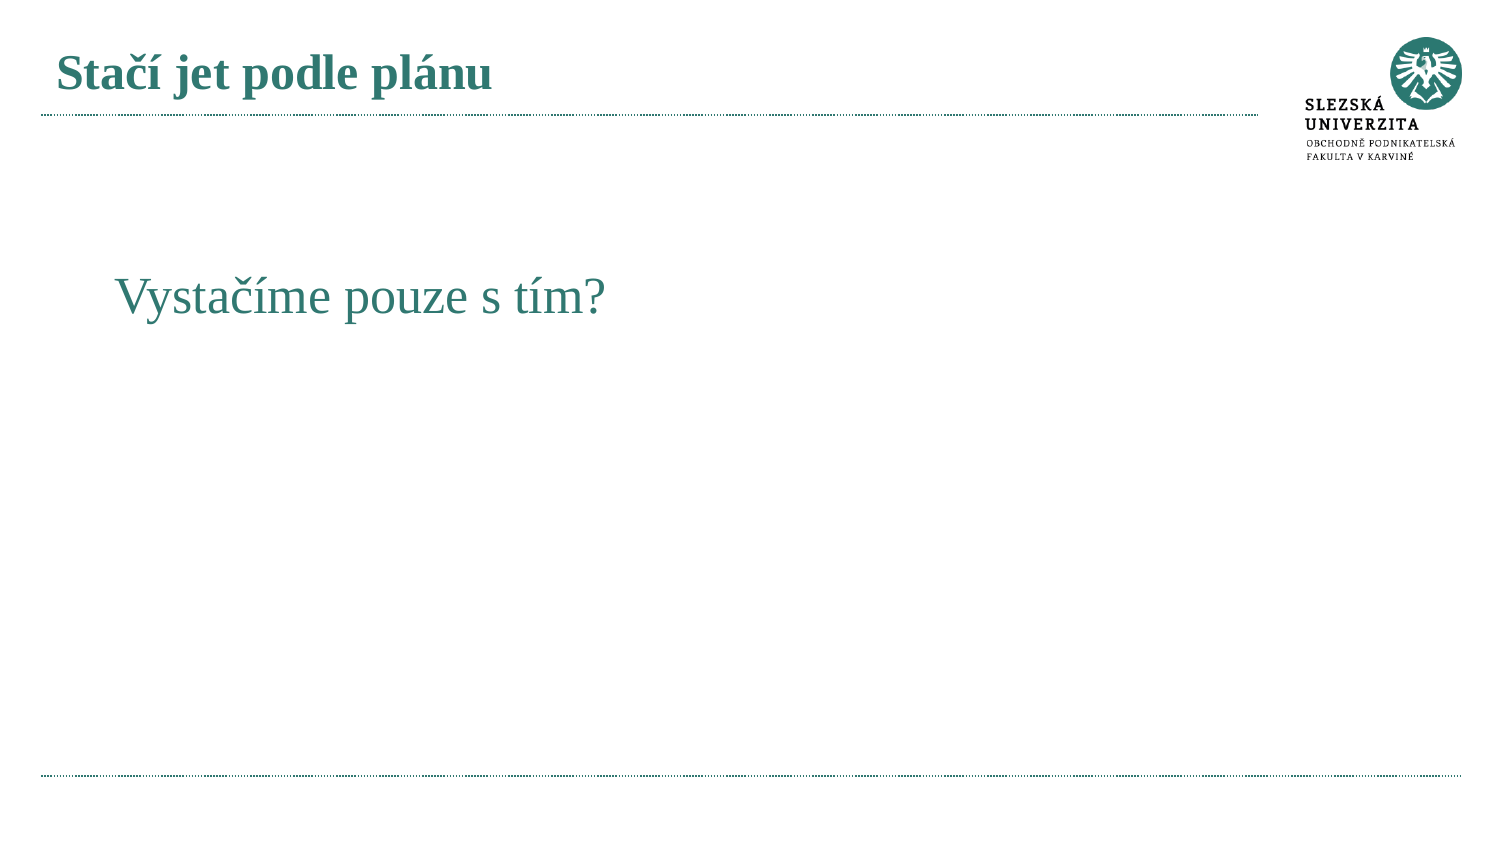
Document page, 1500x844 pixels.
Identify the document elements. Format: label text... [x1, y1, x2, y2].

picture [1305, 37, 1462, 160]
title Stačí jet podle plánu [41, 32, 786, 116]
text_box Vystačíme pouze s tím? [100, 244, 1365, 332]
